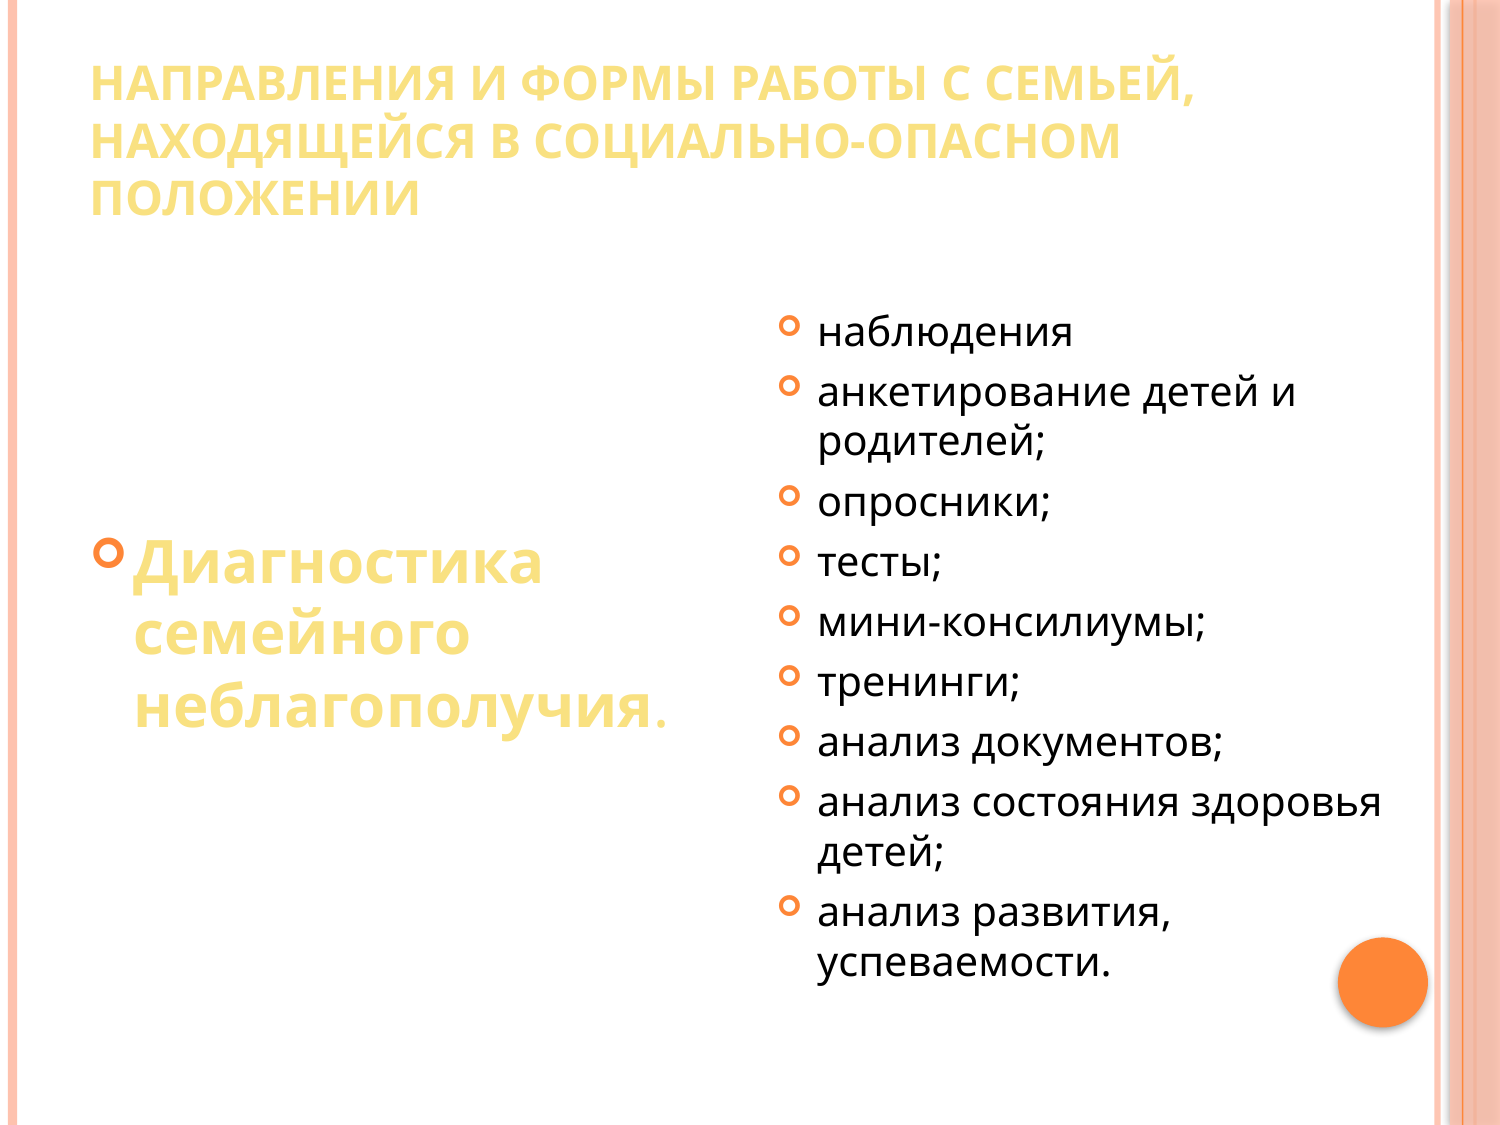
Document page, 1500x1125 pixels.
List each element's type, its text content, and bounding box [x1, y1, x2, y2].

list наблюдения анкетирование детей и родителей; опросники; тесты; мини-консилиумы; тренинги; анализ документов; анализ состояния здоровья детей; анализ развития, успеваемости. [761, 236, 1425, 997]
list Диагностика семейного неблагополучия. [75, 515, 738, 750]
title НАПРАВЛЕНИЯ И ФОРМЫ РАБОТЫ С СЕМЬЕЙ, находящейся в социально-опасном положении [75, 44, 1313, 233]
